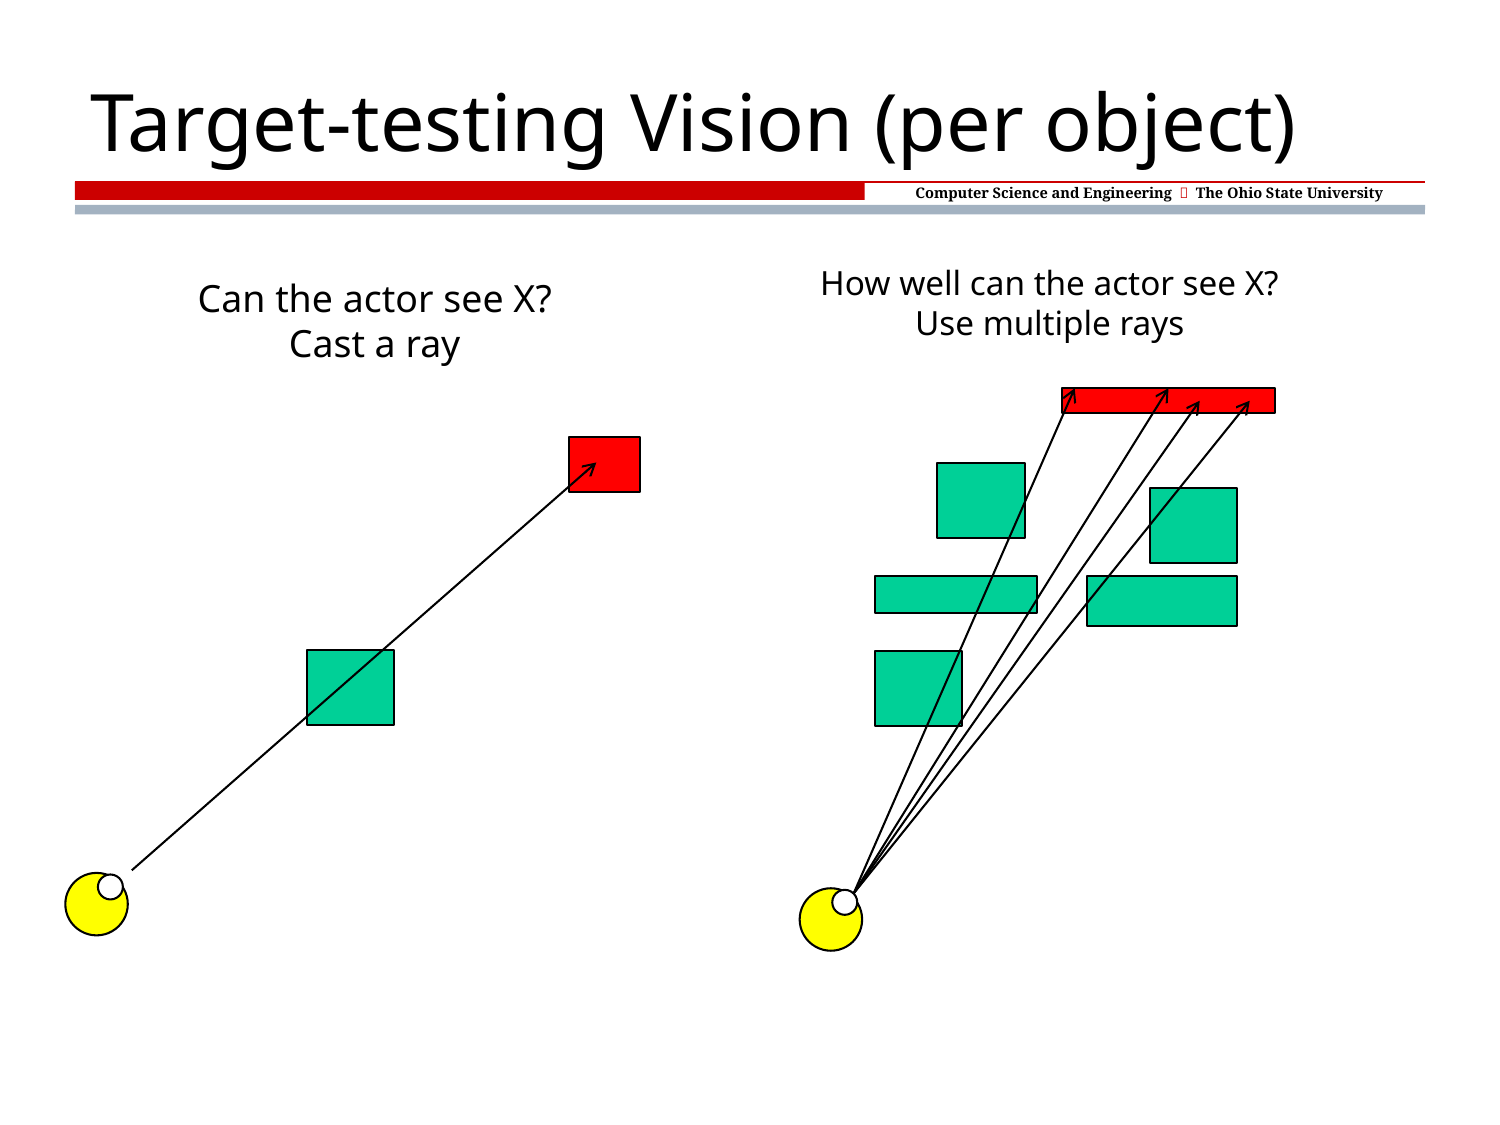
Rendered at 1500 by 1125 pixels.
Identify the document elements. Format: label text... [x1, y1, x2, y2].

text_box Can the actor see X? Cast a ray [99, 274, 650, 411]
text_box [65, 437, 641, 936]
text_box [799, 827, 1275, 951]
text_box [799, 388, 1275, 473]
text_box How well can the actor see X? Use multiple rays [774, 262, 1325, 383]
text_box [780, 473, 1274, 821]
title Target-testing Vision (per object) [75, 37, 1425, 175]
